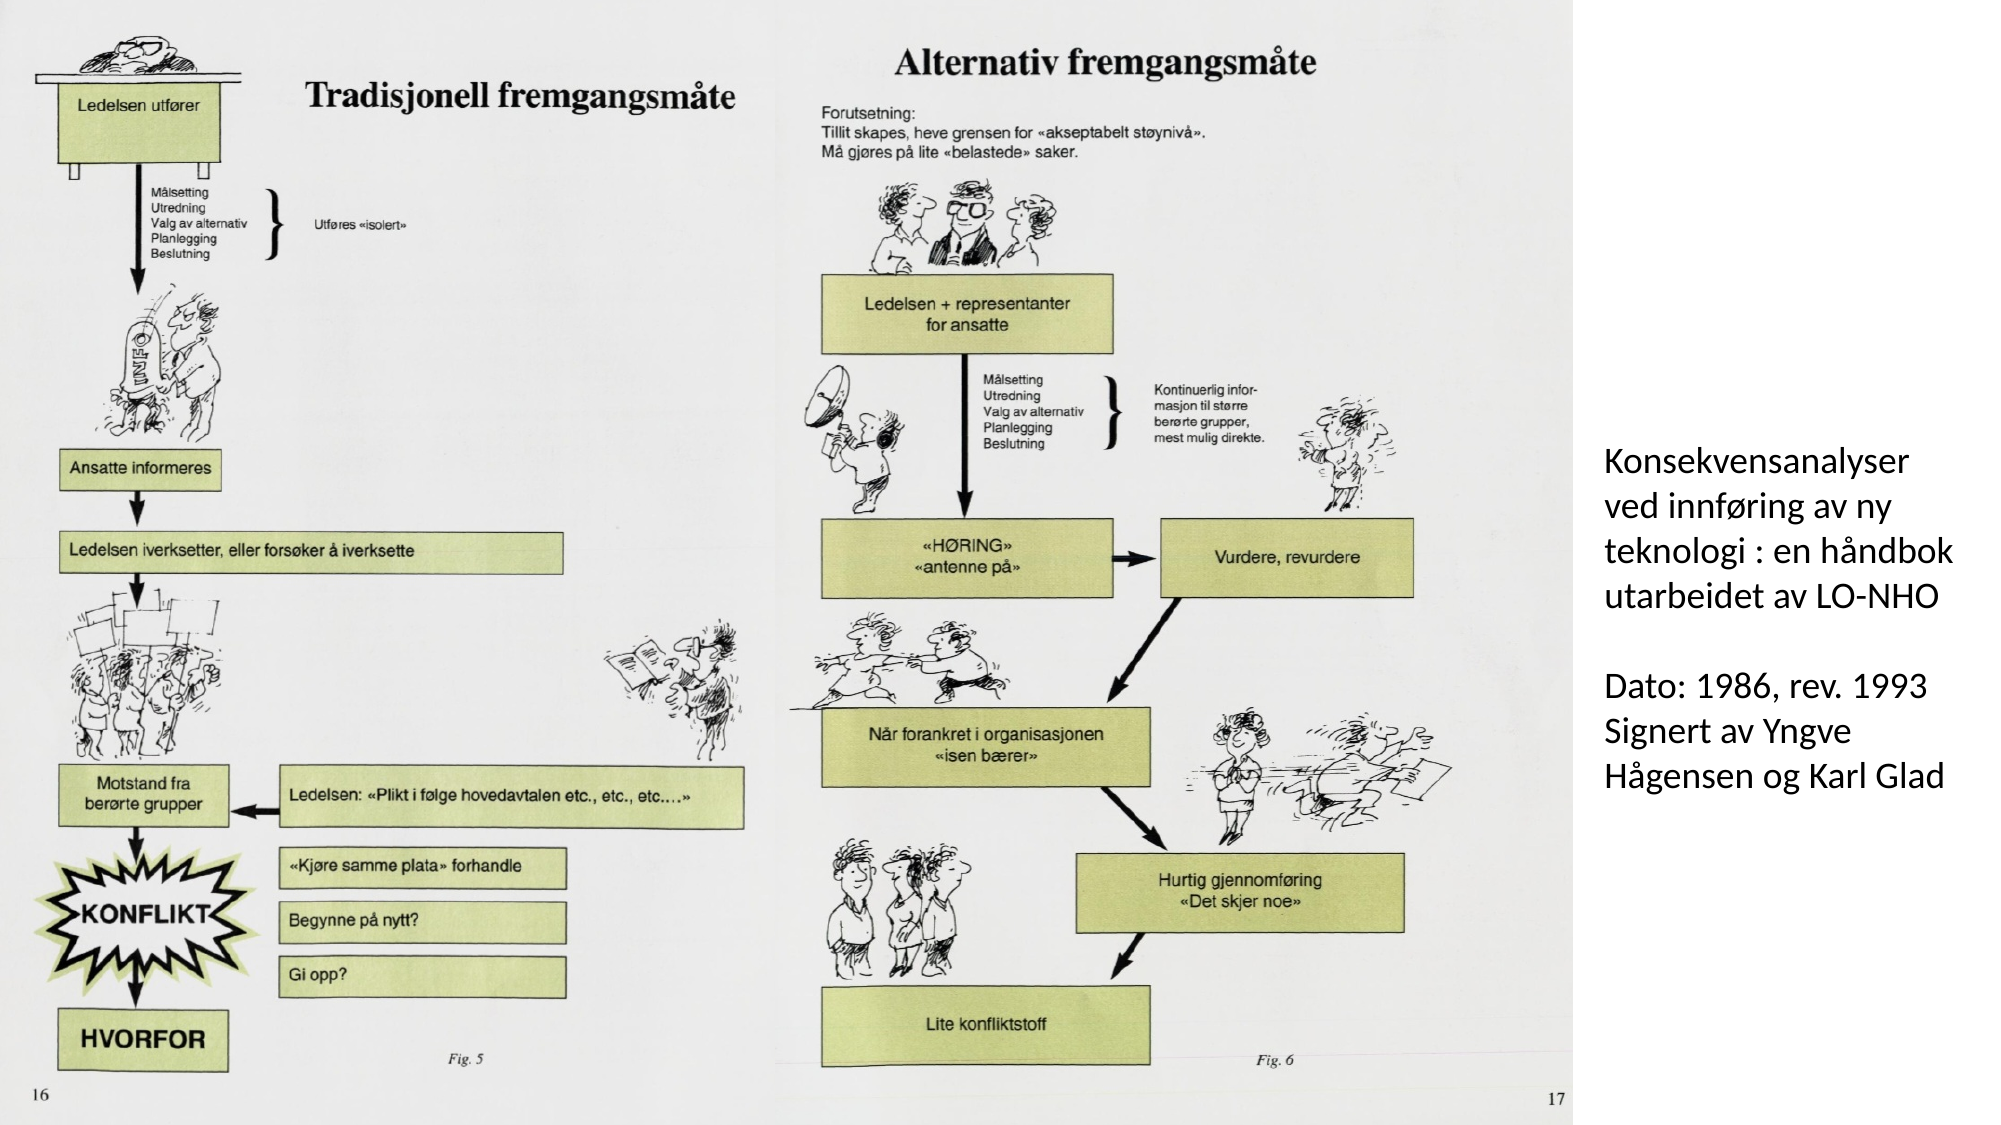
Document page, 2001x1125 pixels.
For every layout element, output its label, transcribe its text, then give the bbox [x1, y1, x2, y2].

text_box Konsekvensanalyser ved innføring av ny teknologi : en håndbok utarbeidet av LO-NHO Dato: 1986, rev. 1993 Signert av Yngve Hågensen og Karl Glad [1589, 428, 1984, 804]
picture [0, 0, 1573, 1125]
